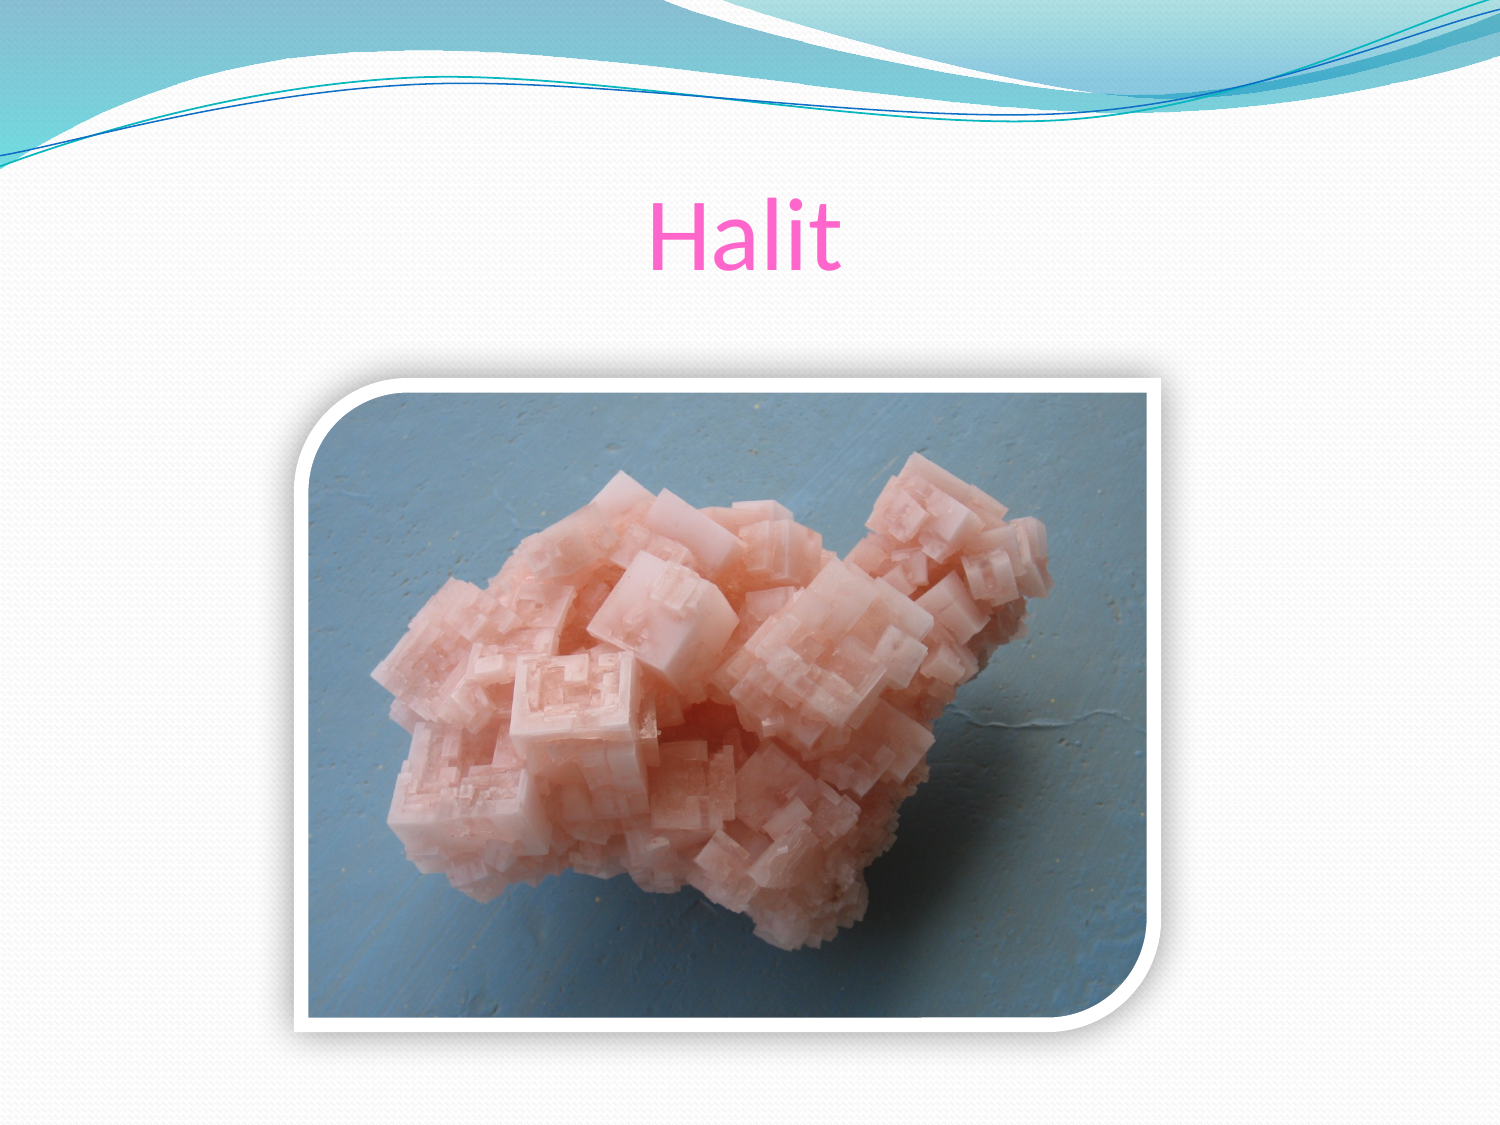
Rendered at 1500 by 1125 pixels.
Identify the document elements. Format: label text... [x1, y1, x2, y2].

picture [300, 385, 1155, 1026]
title Halit [64, 115, 1425, 291]
